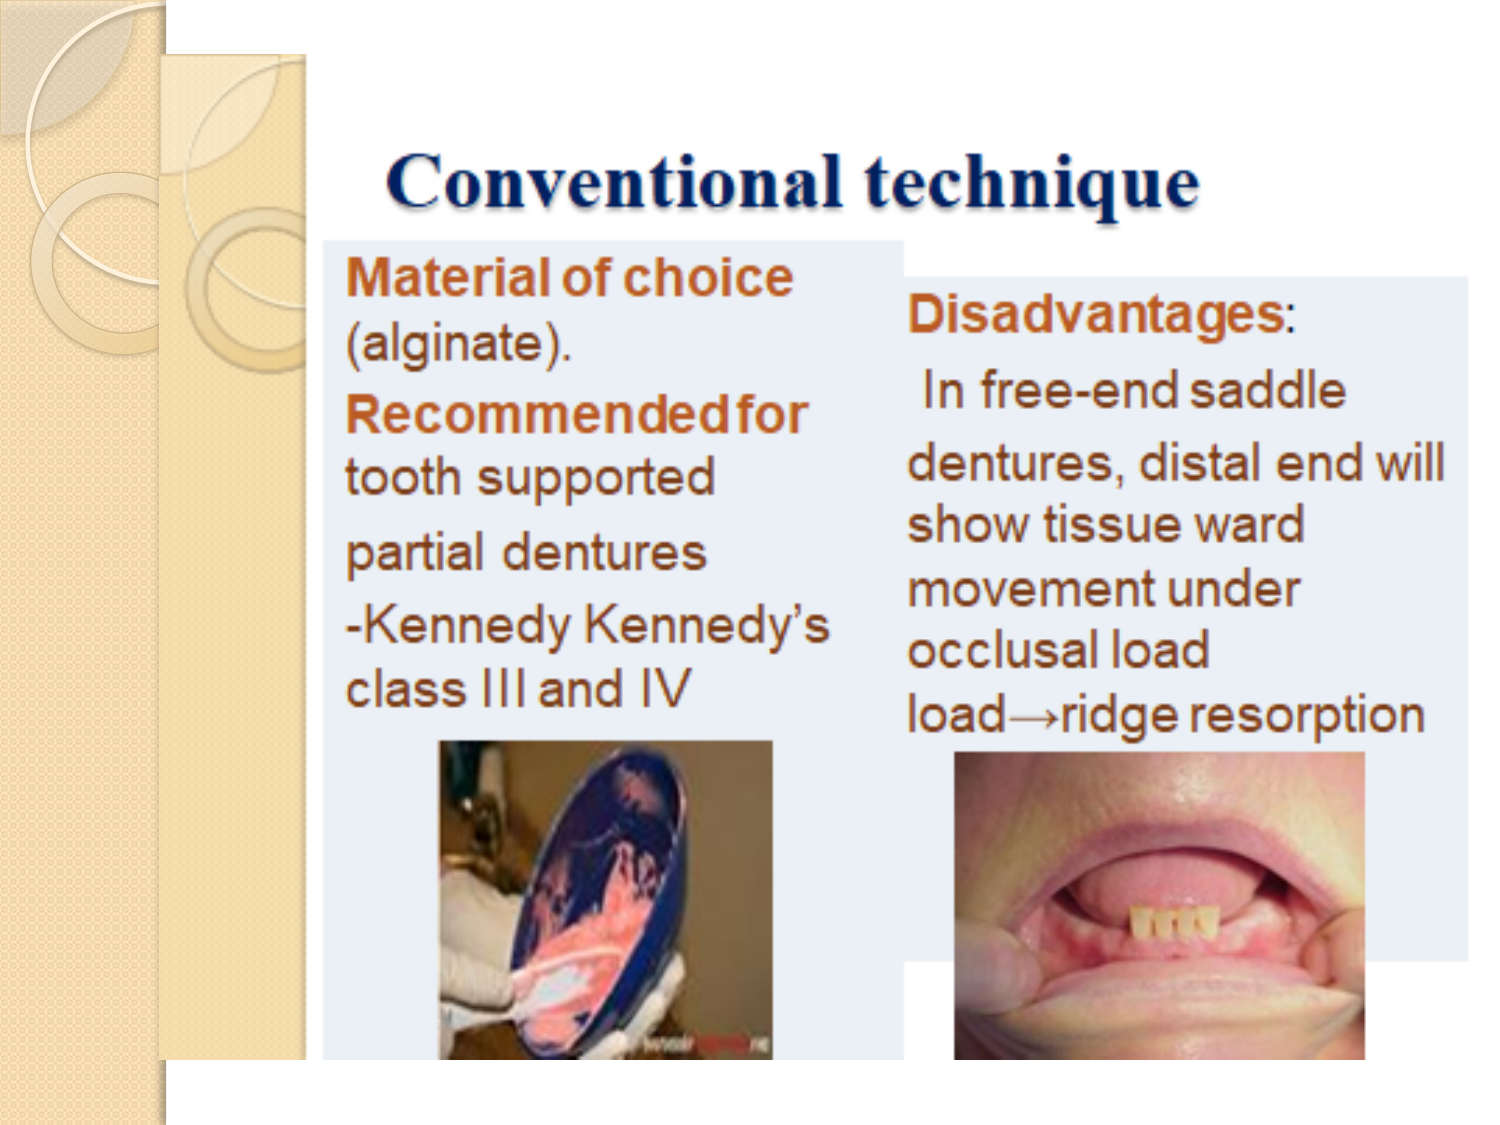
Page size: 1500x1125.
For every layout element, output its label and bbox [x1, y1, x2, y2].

picture [159, 54, 1500, 1061]
